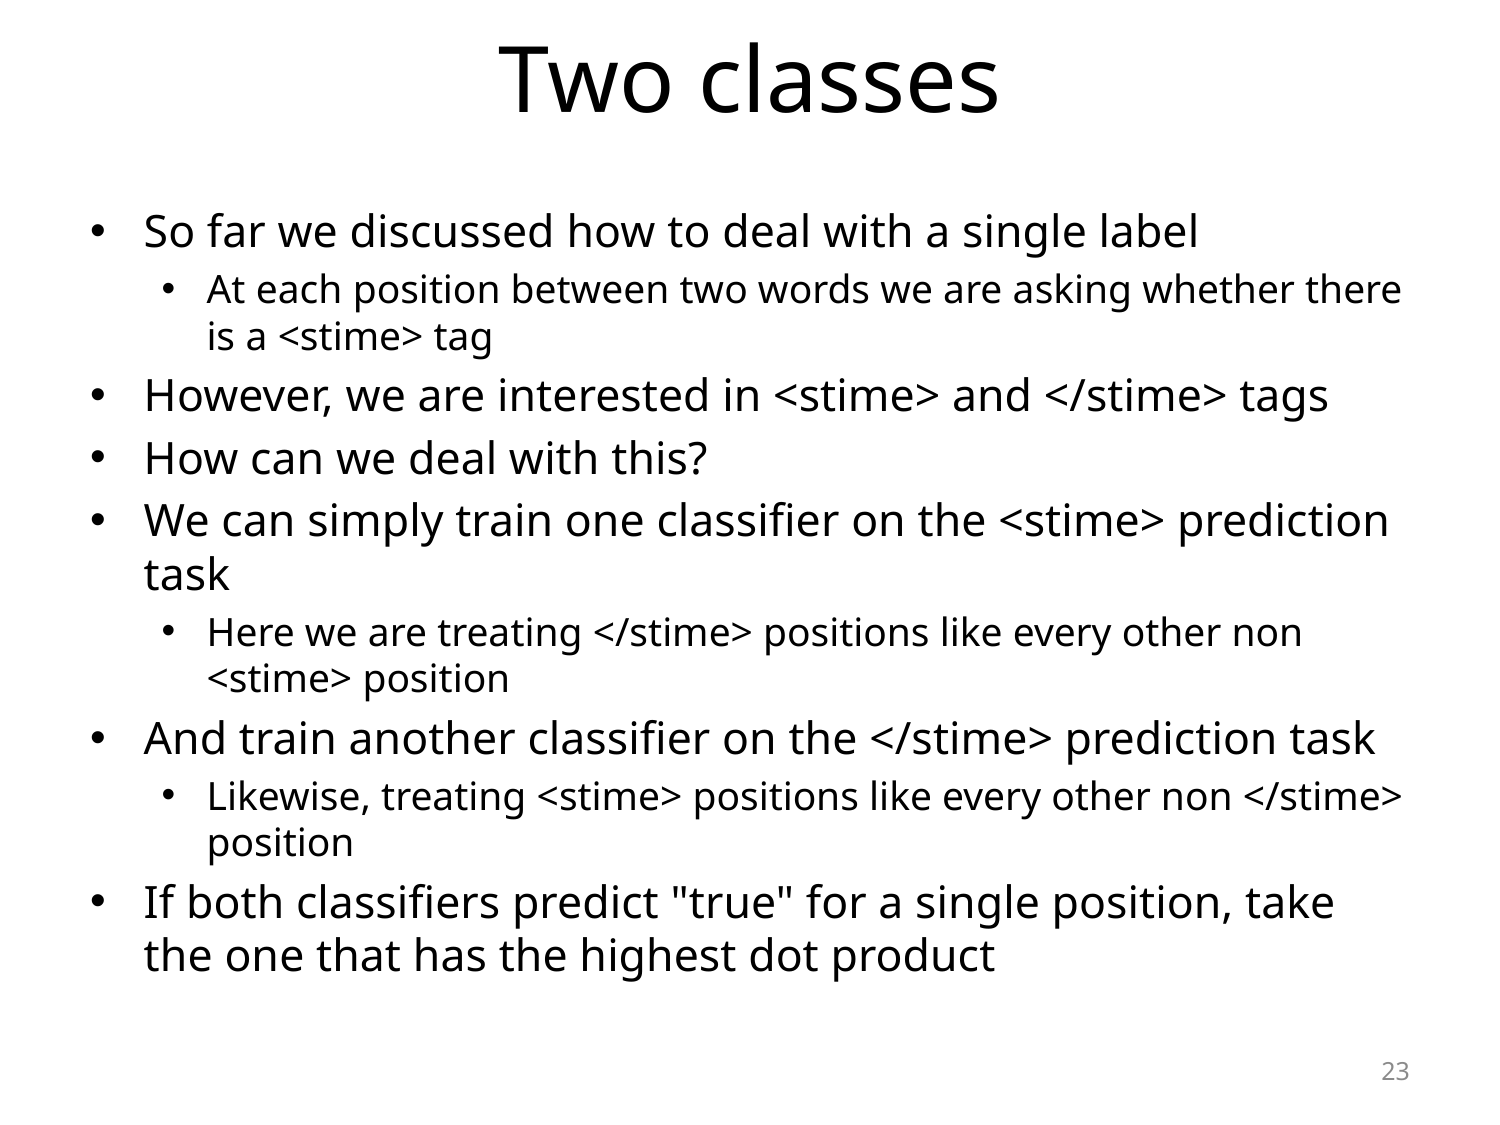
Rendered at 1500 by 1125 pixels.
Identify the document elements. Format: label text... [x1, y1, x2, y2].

title Two classes [75, 0, 1425, 152]
slide_number 23 [1074, 1042, 1425, 1103]
list So far we discussed how to deal with a single label At each position between two words we are asking whether there is a <stime> tag However, we are interested in <stime> and </stime> tags How can we deal with this? We can simply train one classifier on the <stime> prediction task Here we are treating </stime> positions like every other non <stime> position And train another classifier on the </stime> prediction task Likewise, treating <stime> positions like every other non </stime> position If both classifiers predict "true" for a single position, take the one that has the highest dot product [75, 195, 1425, 1011]
